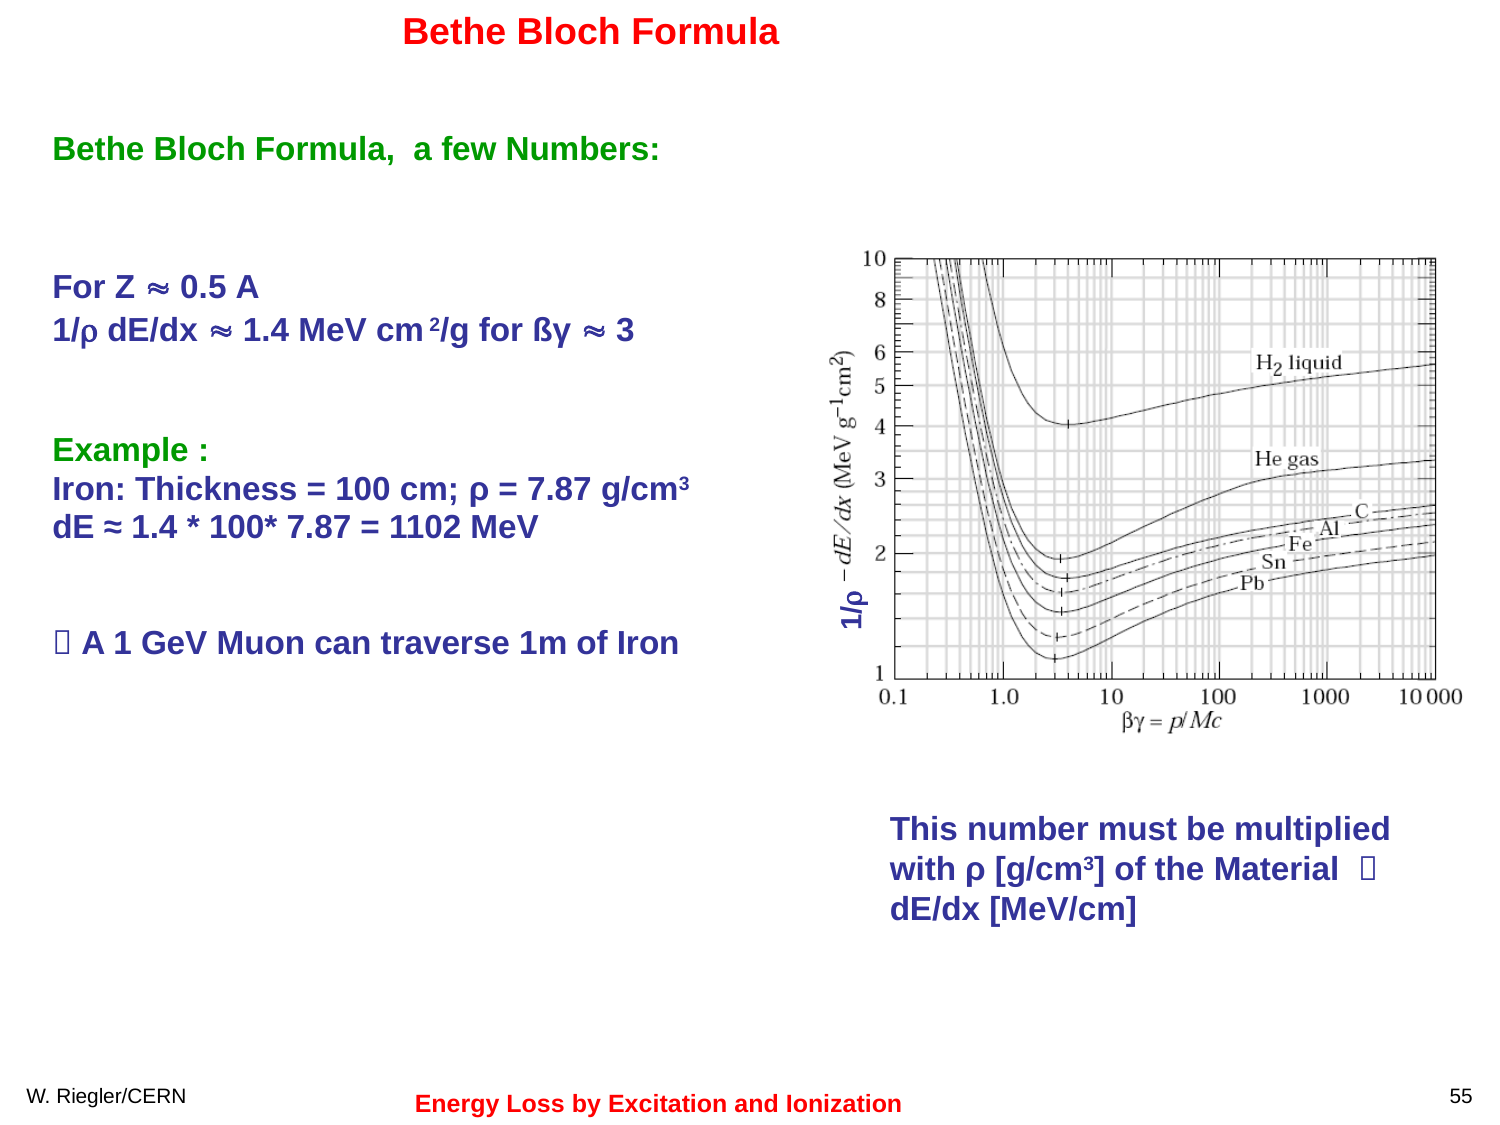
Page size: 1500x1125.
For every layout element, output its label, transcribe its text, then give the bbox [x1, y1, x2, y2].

text_box Energy Loss by Excitation and Ionization [399, 1079, 975, 1125]
text_box For Z  0.5 A 1/ dE/dx  1.4 MeV cm 2/g for ßγ  3 Example : Iron: Thickness = 100 cm; ρ = 7.87 g/cm3 dE ≈ 1.4 * 100* 7.87 = 1102 MeV  A 1 GeV Muon can traverse 1m of Iron [37, 262, 788, 825]
slide_number 55 [1424, 1074, 1488, 1116]
text_box Bethe Bloch Formula, a few Numbers: [37, 119, 1388, 175]
text_box Bethe Bloch Formula [387, 0, 875, 60]
footer W. Riegler/CERN [0, 1074, 213, 1125]
picture [798, 237, 1500, 738]
text_box This number must be multiplied with ρ [g/cm3] of the Material  dE/dx [MeV/cm] [874, 799, 1475, 935]
